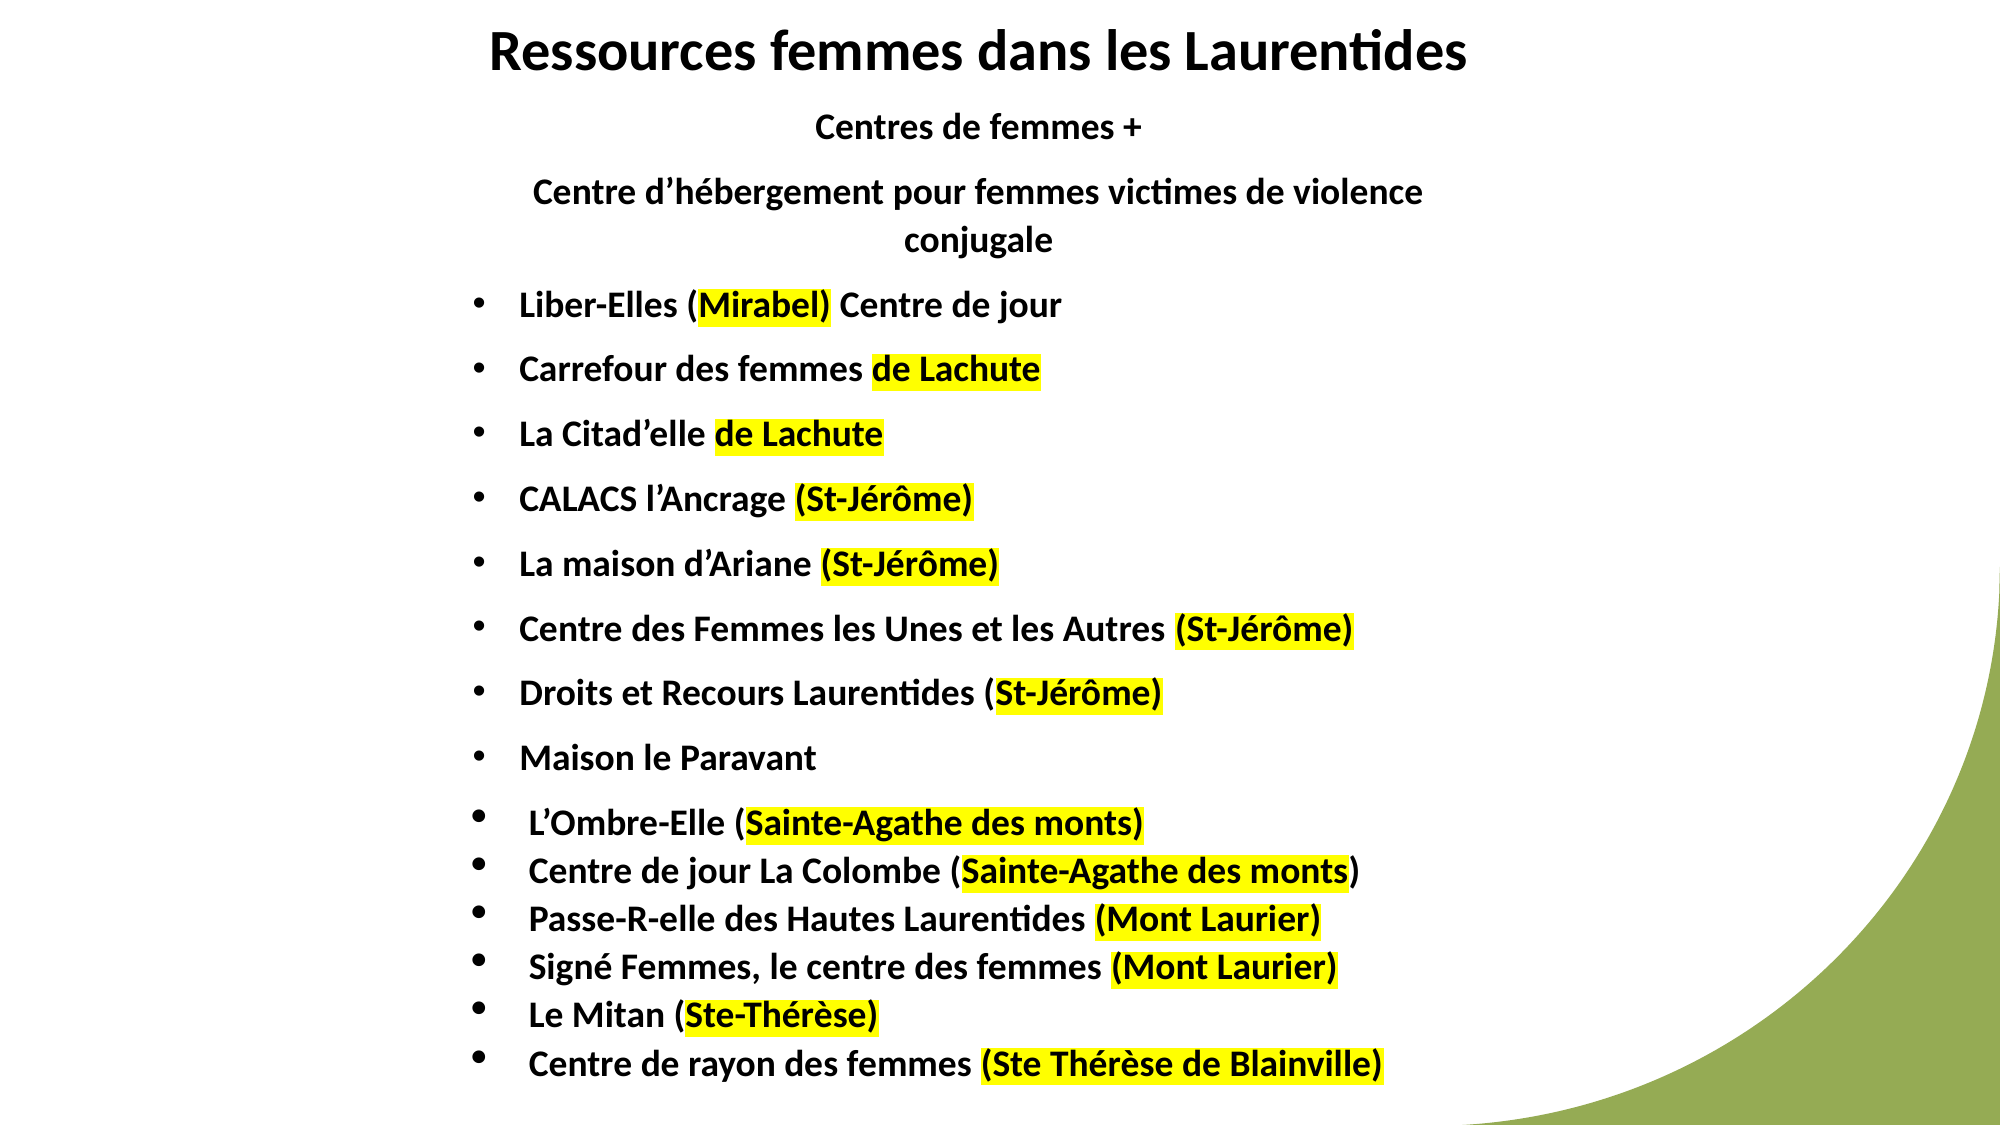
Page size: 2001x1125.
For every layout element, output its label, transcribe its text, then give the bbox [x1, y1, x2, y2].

text_box Ressources femmes dans les Laurentides Centres de femmes + Centre d’hébergement pour femmes victimes de violence conjugale Liber-Elles (Mirabel) Centre de jour Carrefour des femmes de Lachute La Citad’elle de Lachute CALACS l’Ancrage (St-Jérôme) La maison d’Ariane (St-Jérôme) Centre des Femmes les Unes et les Autres (St-Jérôme) Droits et Recours Laurentides (St-Jérôme) Maison le Paravant L’Ombre-Elle (Sainte-Agathe des monts) Centre de jour La Colombe (Sainte-Agathe des monts) Passe-R-elle des Hautes Laurentides (Mont Laurier) Signé Femmes, le centre des femmes (Mont Laurier) Le Mitan (Ste-Thérèse) Centre de rayon des femmes (Ste Thérèse de Blainville) [457, 0, 1500, 1091]
